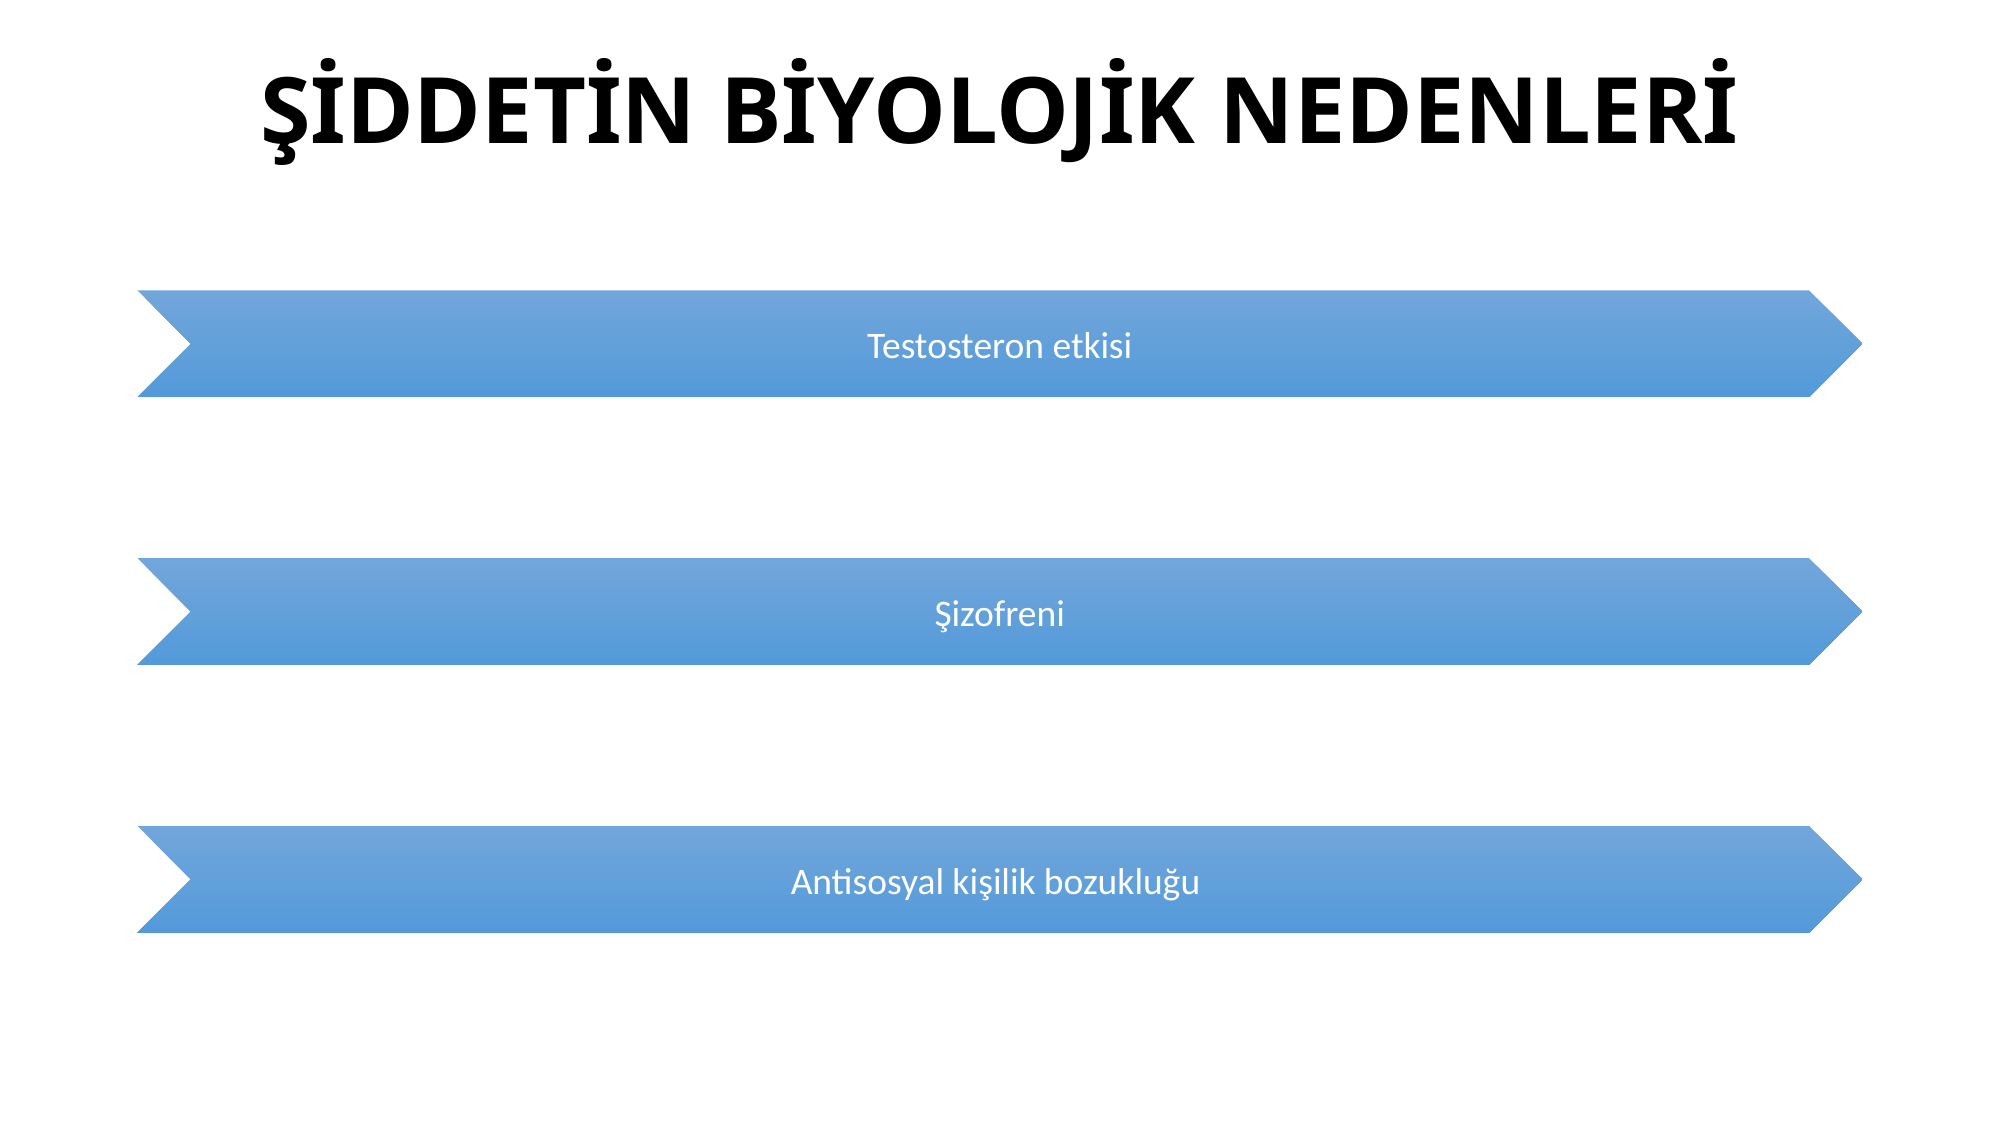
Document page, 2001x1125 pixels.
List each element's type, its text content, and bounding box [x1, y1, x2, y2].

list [137, 209, 1863, 1014]
title Şiddetin Biyolojik Nedenleri [137, 59, 1863, 209]
